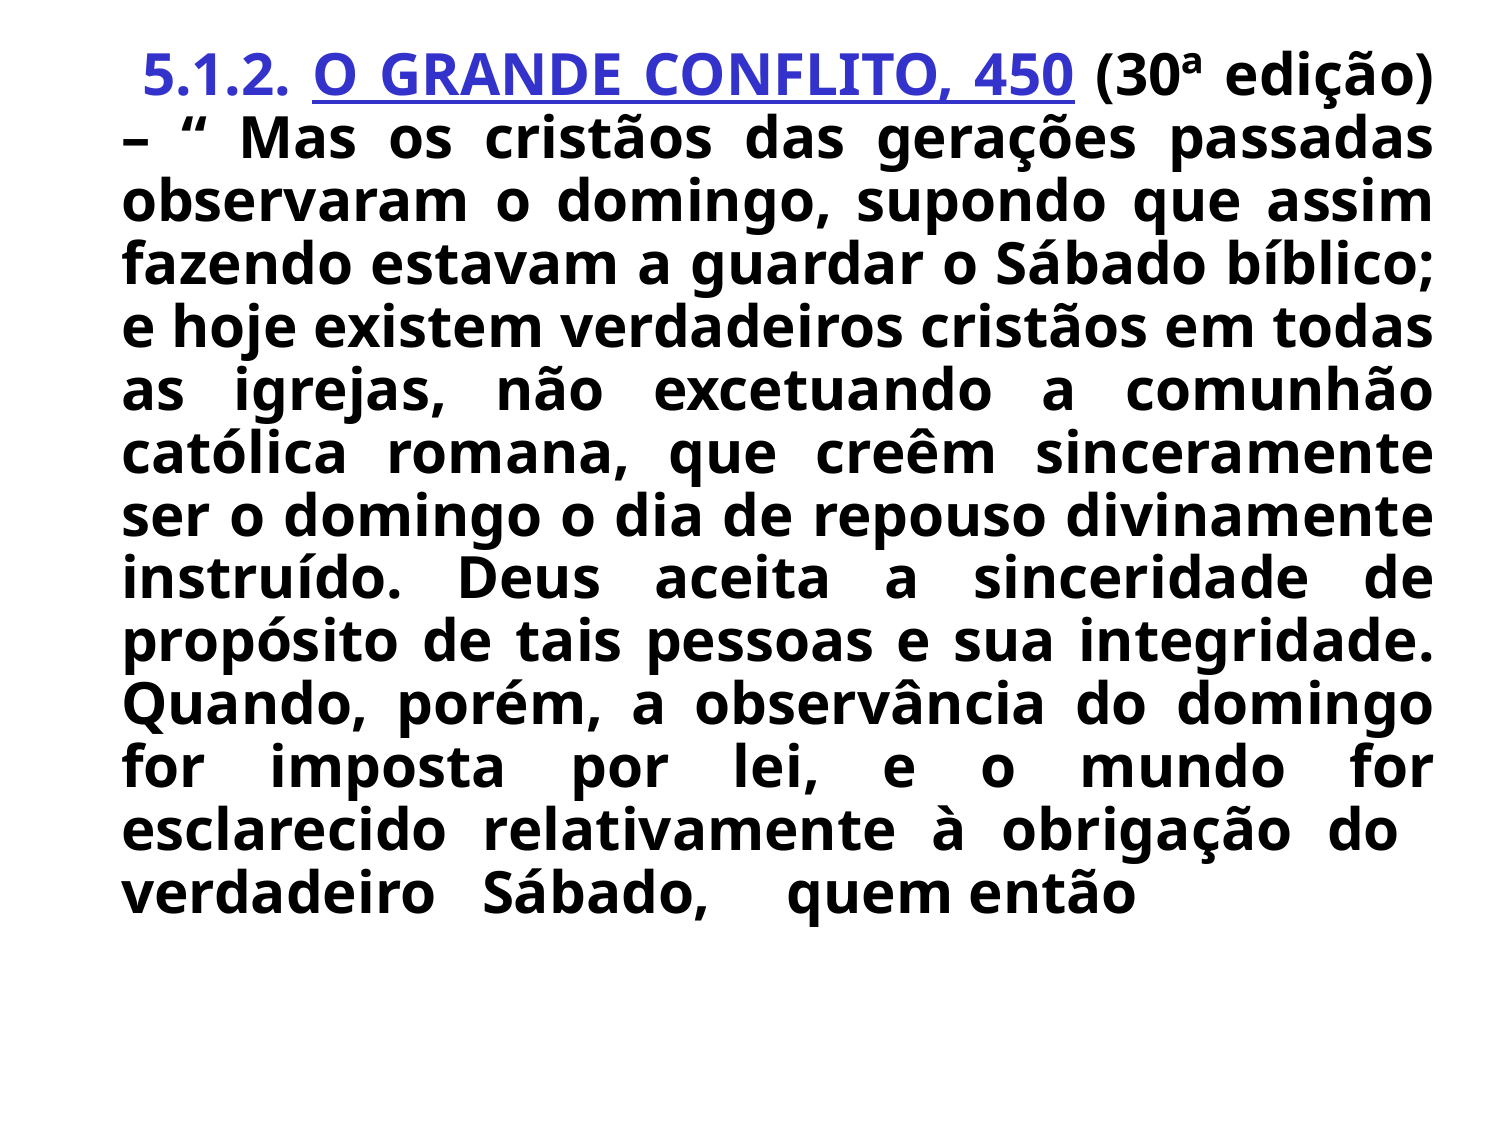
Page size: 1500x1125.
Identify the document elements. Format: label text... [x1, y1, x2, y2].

list 5.1.2. O GRANDE CONFLITO, 450 (30ª edição) – “ Mas os cristãos das gerações passadas observaram o domingo, supondo que assim fazendo estavam a guardar o Sábado bíblico; e hoje existem verdadeiros cristãos em todas as igrejas, não excetuando a comunhão católica romana, que creêm sinceramente ser o domingo o dia de repouso divinamente instruído. Deus aceita a sinceridade de propósito de tais pessoas e sua integridade. Quando, porém, a observância do domingo for imposta por lei, e o mundo for esclarecido relativamente à obrigação do verdadeiro Sábado, quem então [50, 37, 1450, 1088]
